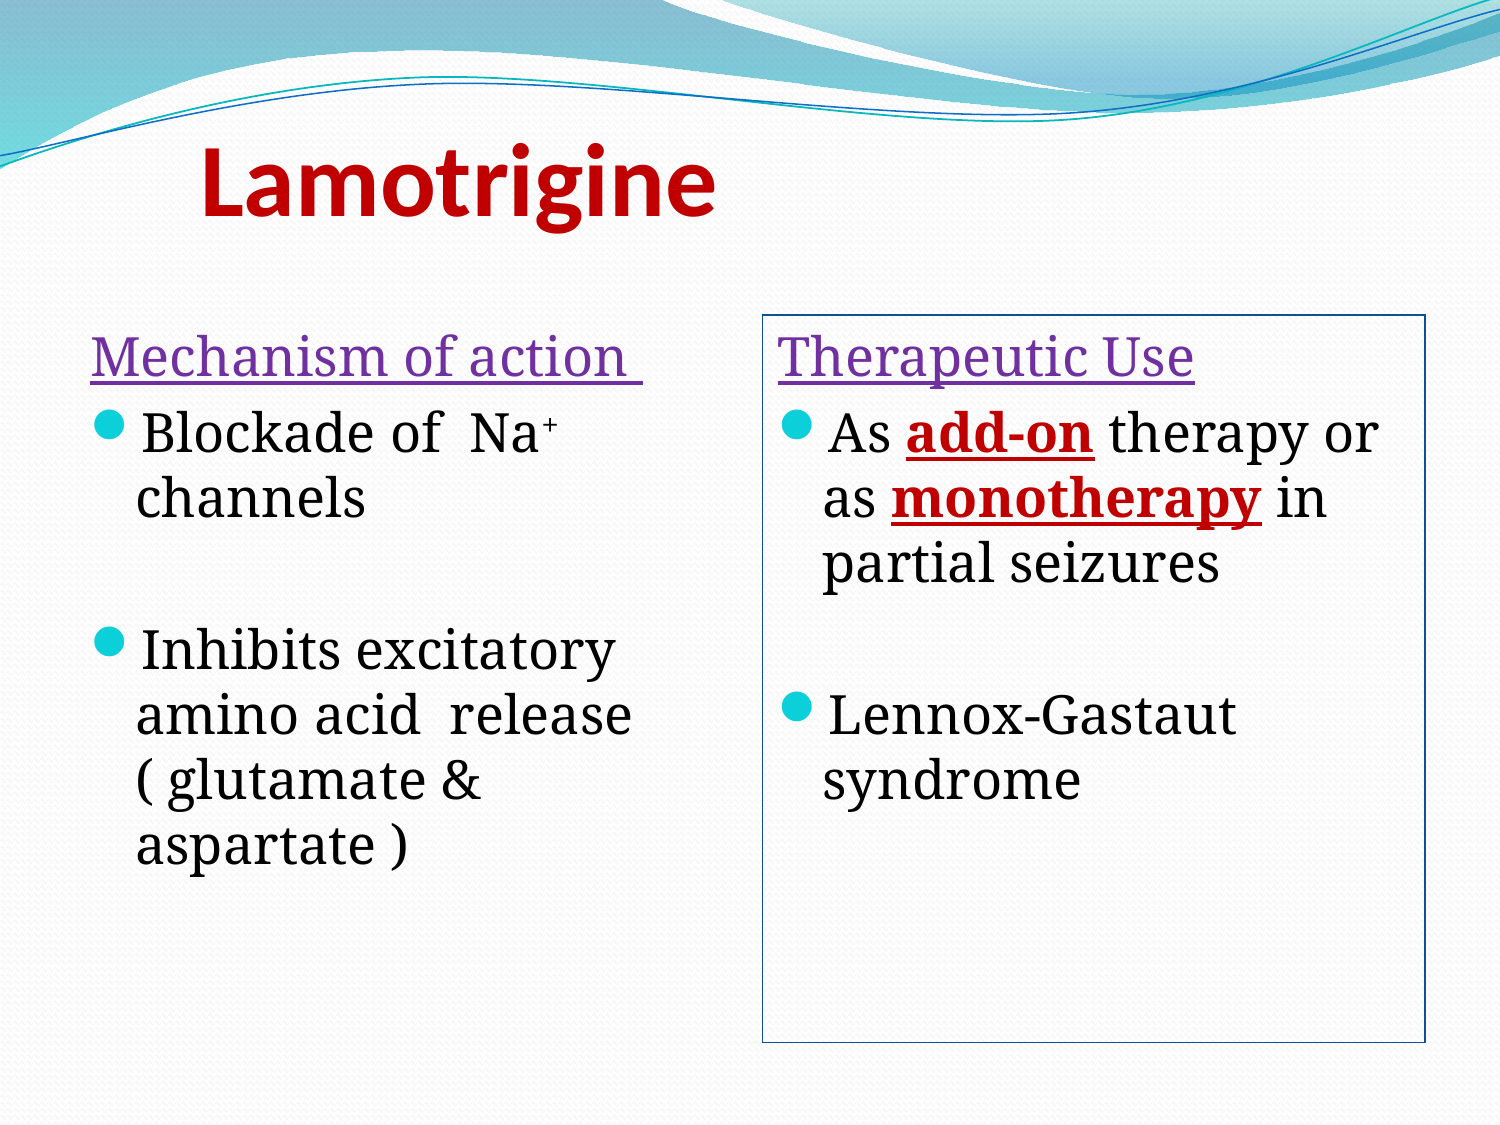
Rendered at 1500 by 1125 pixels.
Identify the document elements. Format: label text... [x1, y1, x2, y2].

title Lamotrigine [199, 99, 851, 238]
list Mechanism of action Blockade of Na+ channels Inhibits excitatory amino acid release ( glutamate & aspartate ) [74, 314, 738, 1043]
list Therapeutic Use As add-on therapy or as monotherapy in partial seizures Lennox-Gastaut syndrome [762, 314, 1426, 1043]
